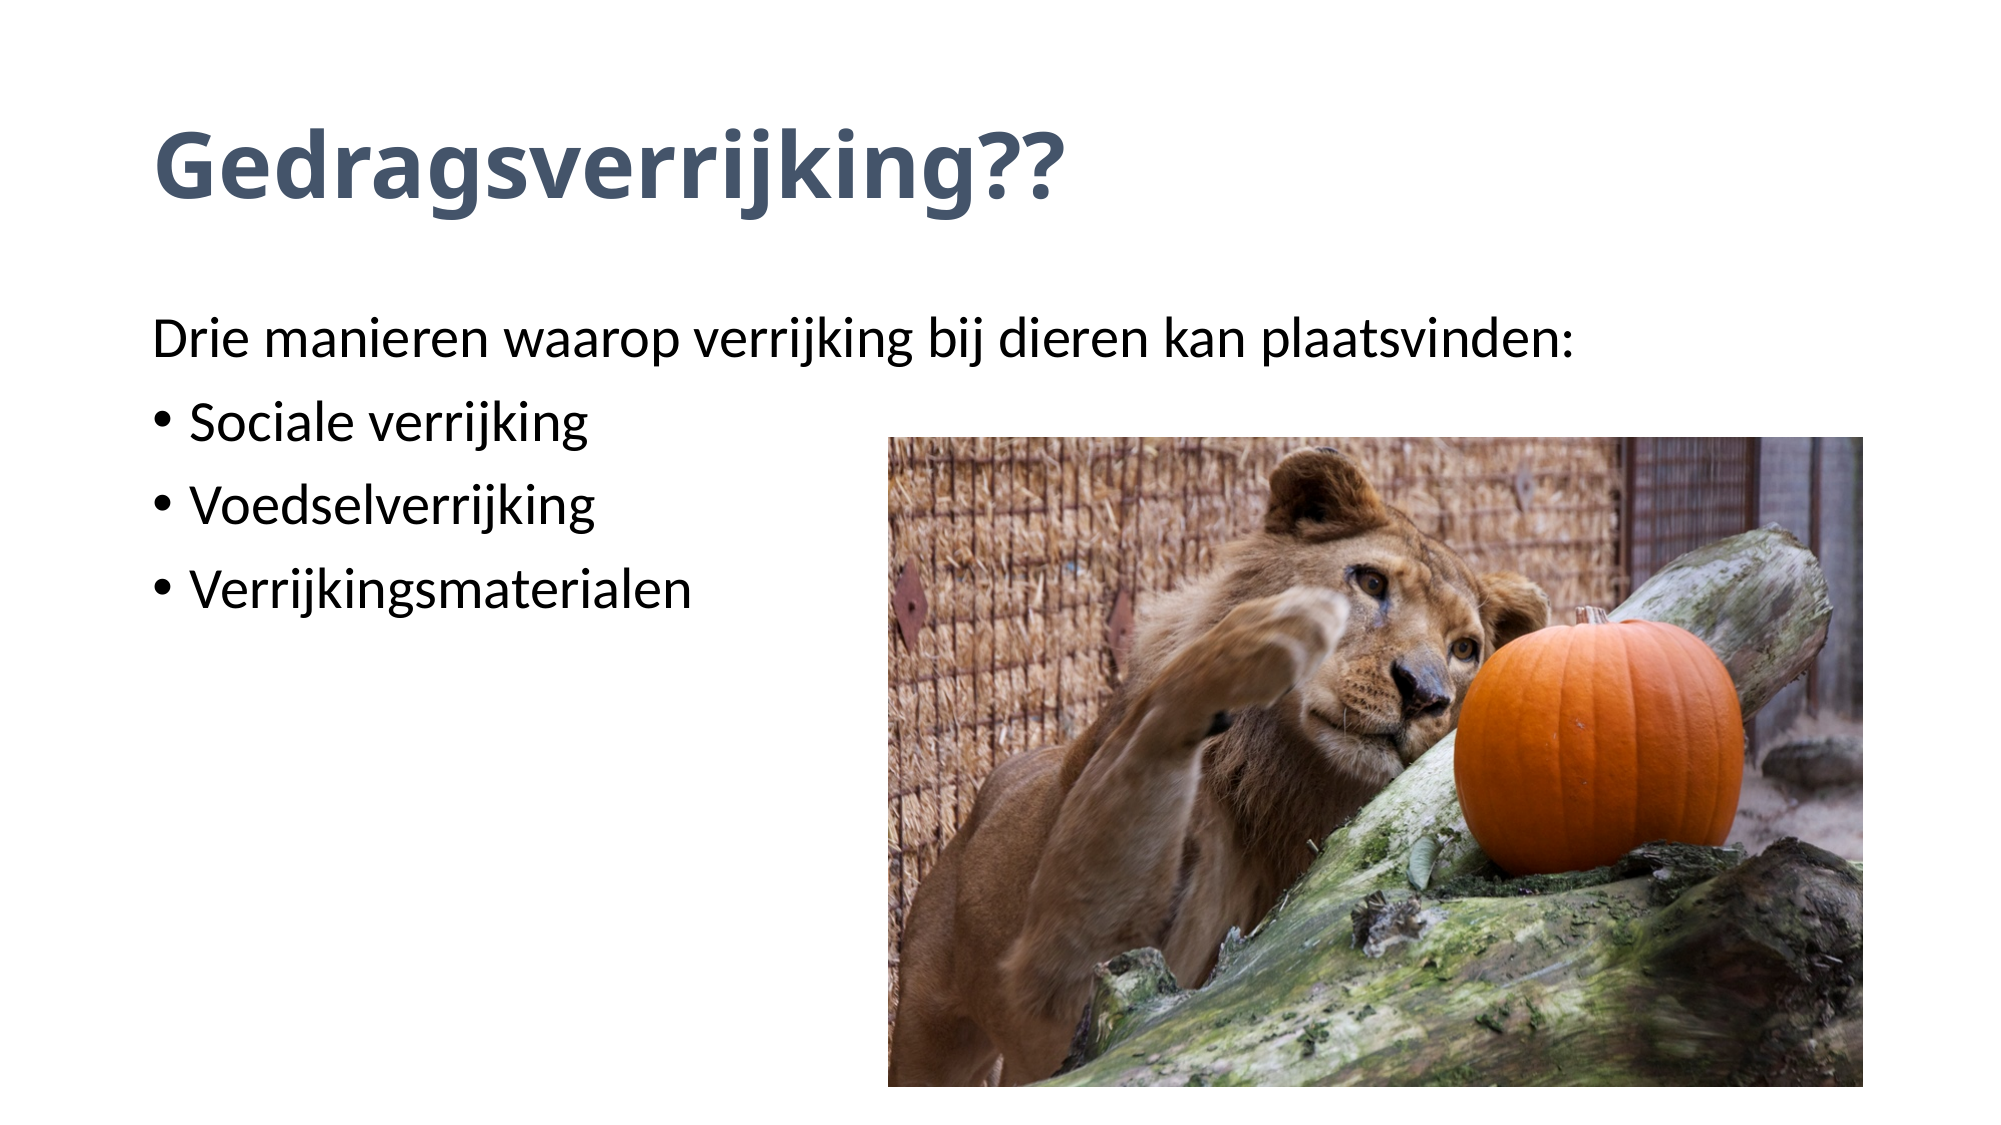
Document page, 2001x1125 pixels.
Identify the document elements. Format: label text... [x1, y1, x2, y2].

picture [888, 437, 1863, 1087]
list Drie manieren waarop verrijking bij dieren kan plaatsvinden: Sociale verrijking Voedselverrijking Verrijkingsmaterialen [137, 299, 1863, 1014]
title Gedragsverrijking?? [137, 59, 1863, 278]
